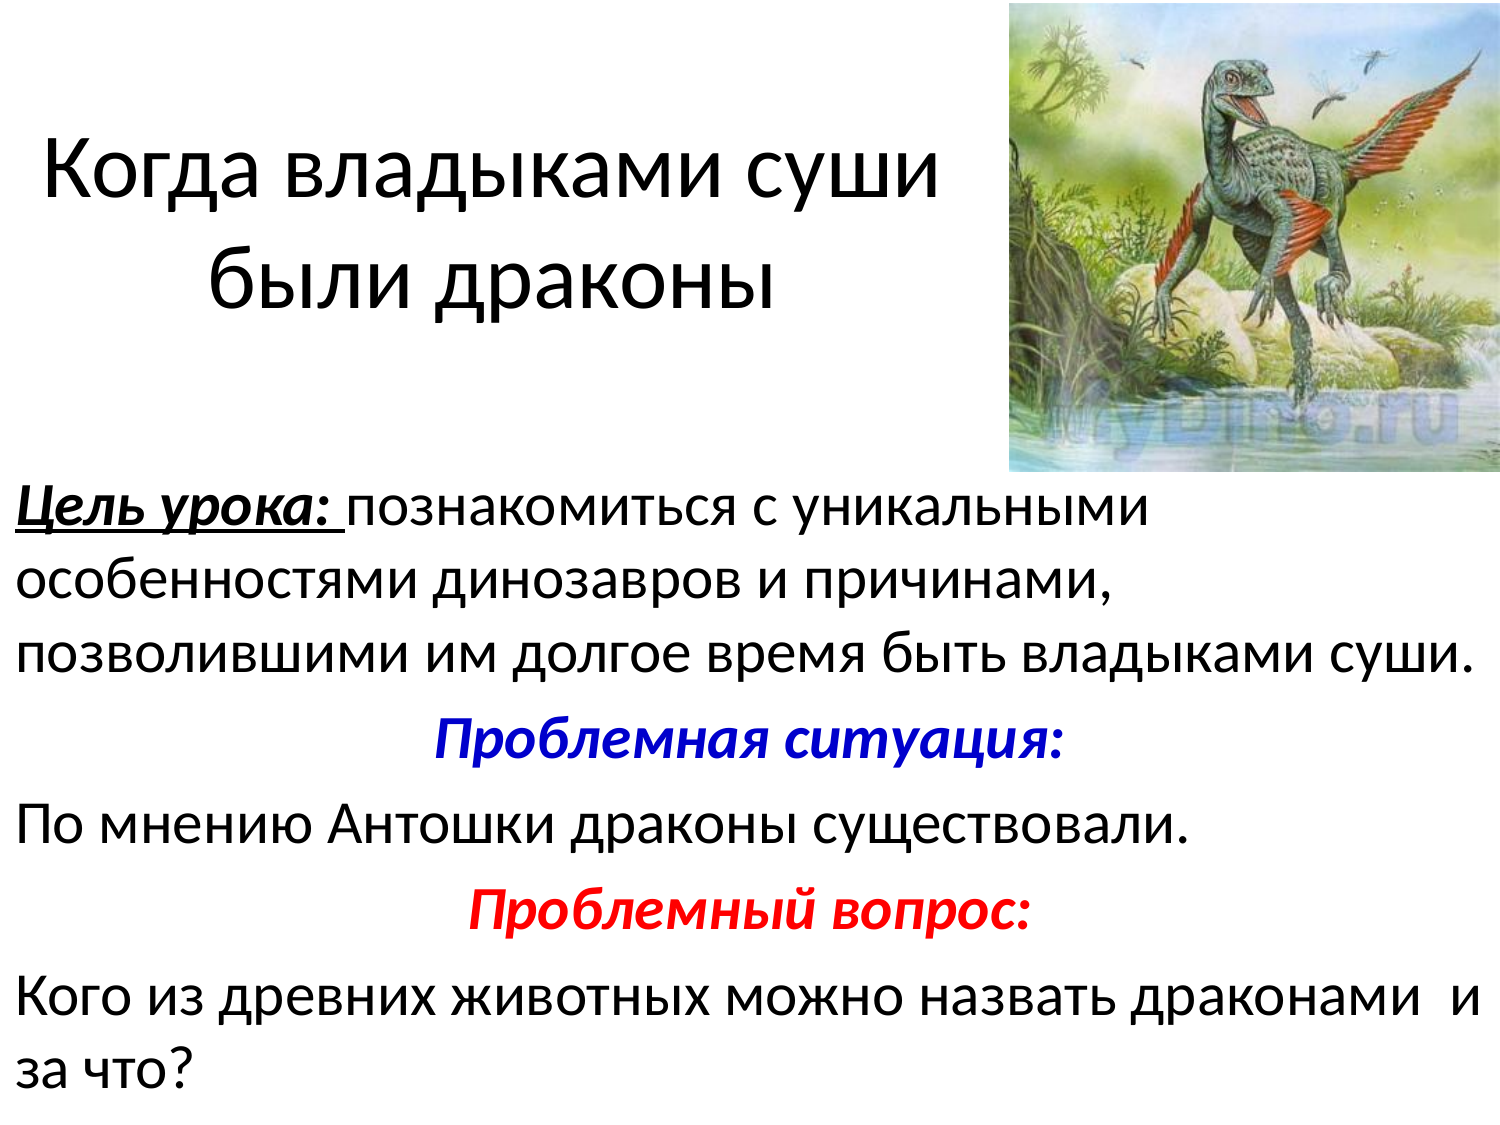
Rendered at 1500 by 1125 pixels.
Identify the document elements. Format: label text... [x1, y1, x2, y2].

picture [1009, 3, 1500, 473]
subtitle Цель урока: познакомиться с уникальными особенностями динозавров и причинами, позволившими им долгое время быть владыками суши. Проблемная ситуация: По мнению Антошки драконы существовали. Проблемный вопрос: Кого из древних животных можно назвать драконами и за что? [0, 456, 1500, 1125]
title Когда владыками суши были драконы [0, 0, 987, 433]
